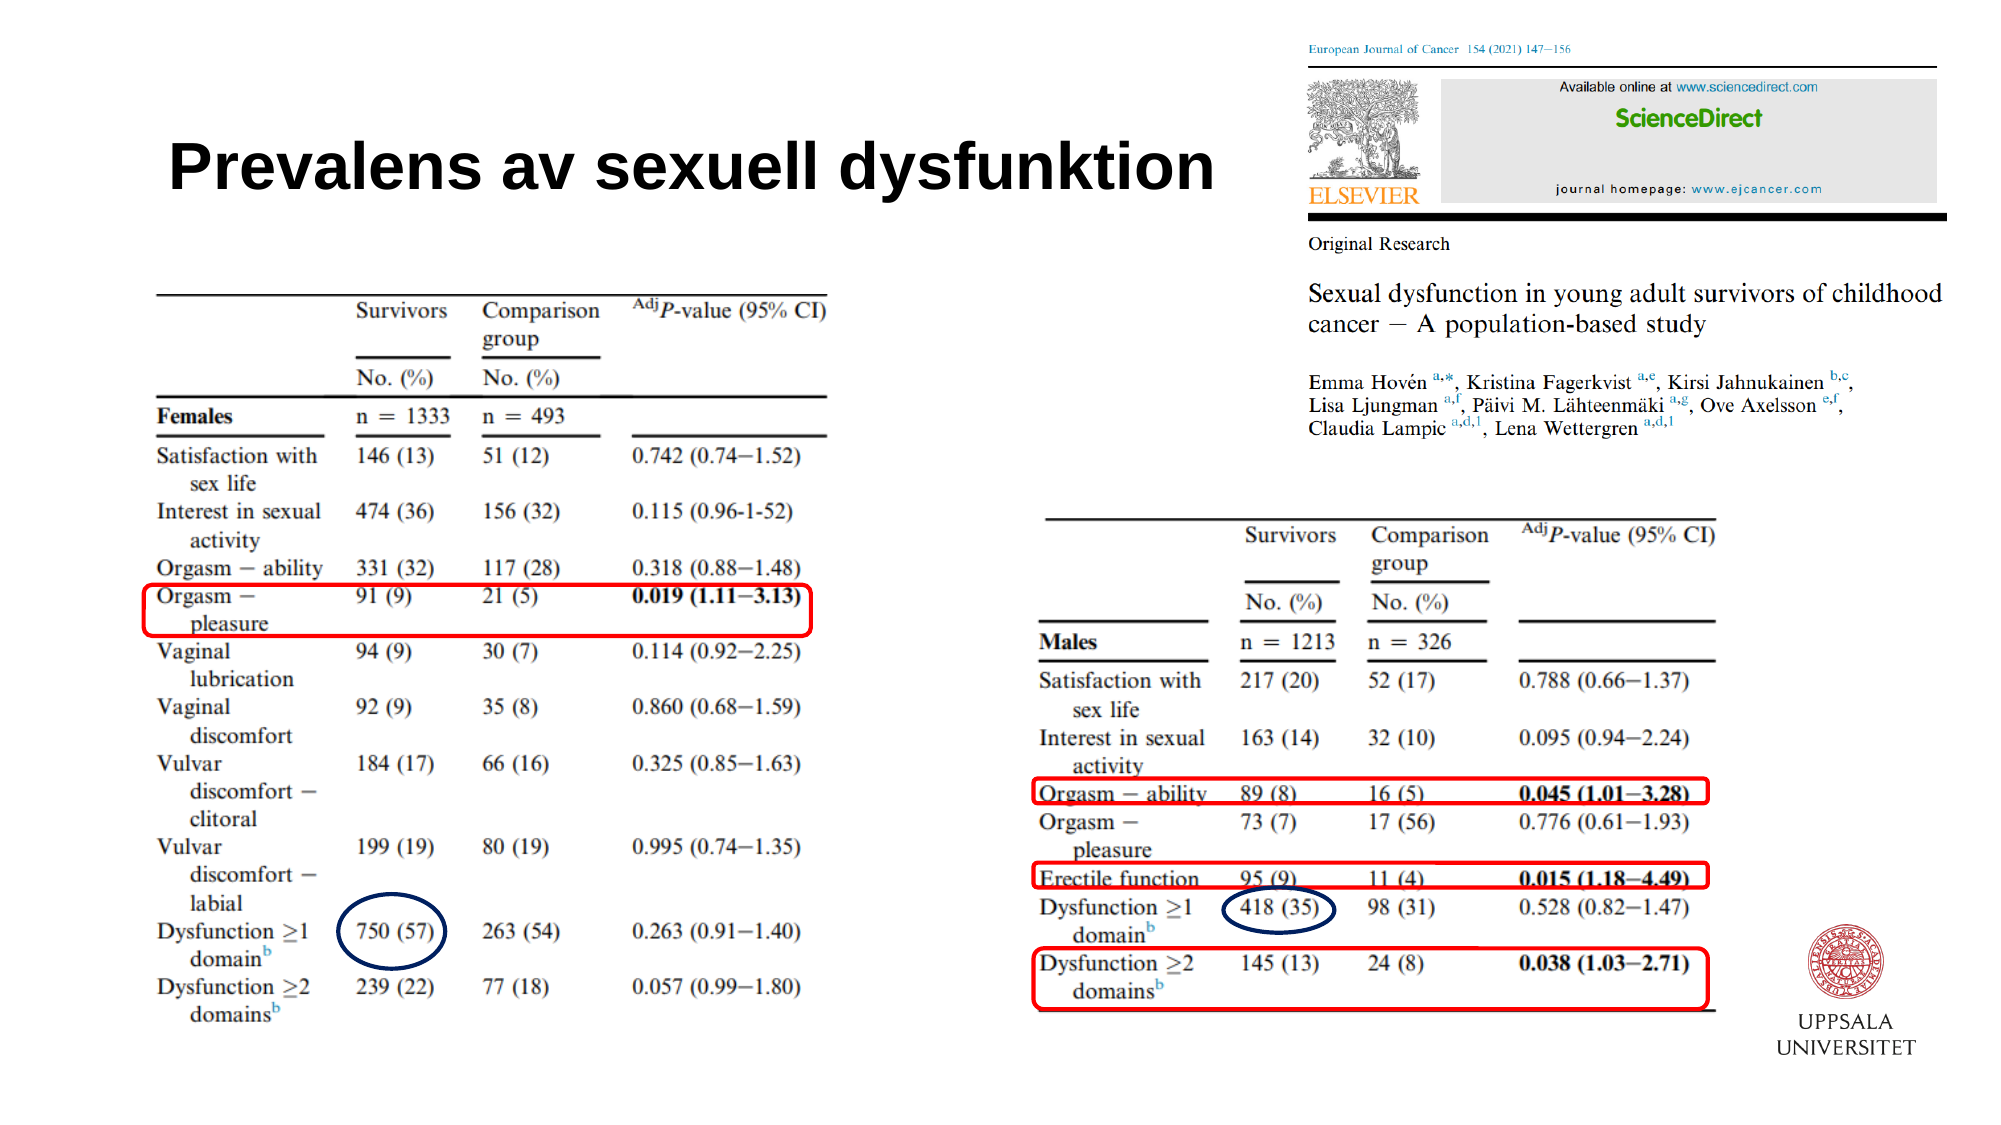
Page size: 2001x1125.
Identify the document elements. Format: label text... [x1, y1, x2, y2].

title Prevalens av sexuell dysfunktion [153, 105, 1297, 223]
picture [993, 518, 1744, 1020]
picture [1777, 924, 1916, 1055]
picture [1297, 33, 1947, 458]
picture [110, 294, 855, 1029]
